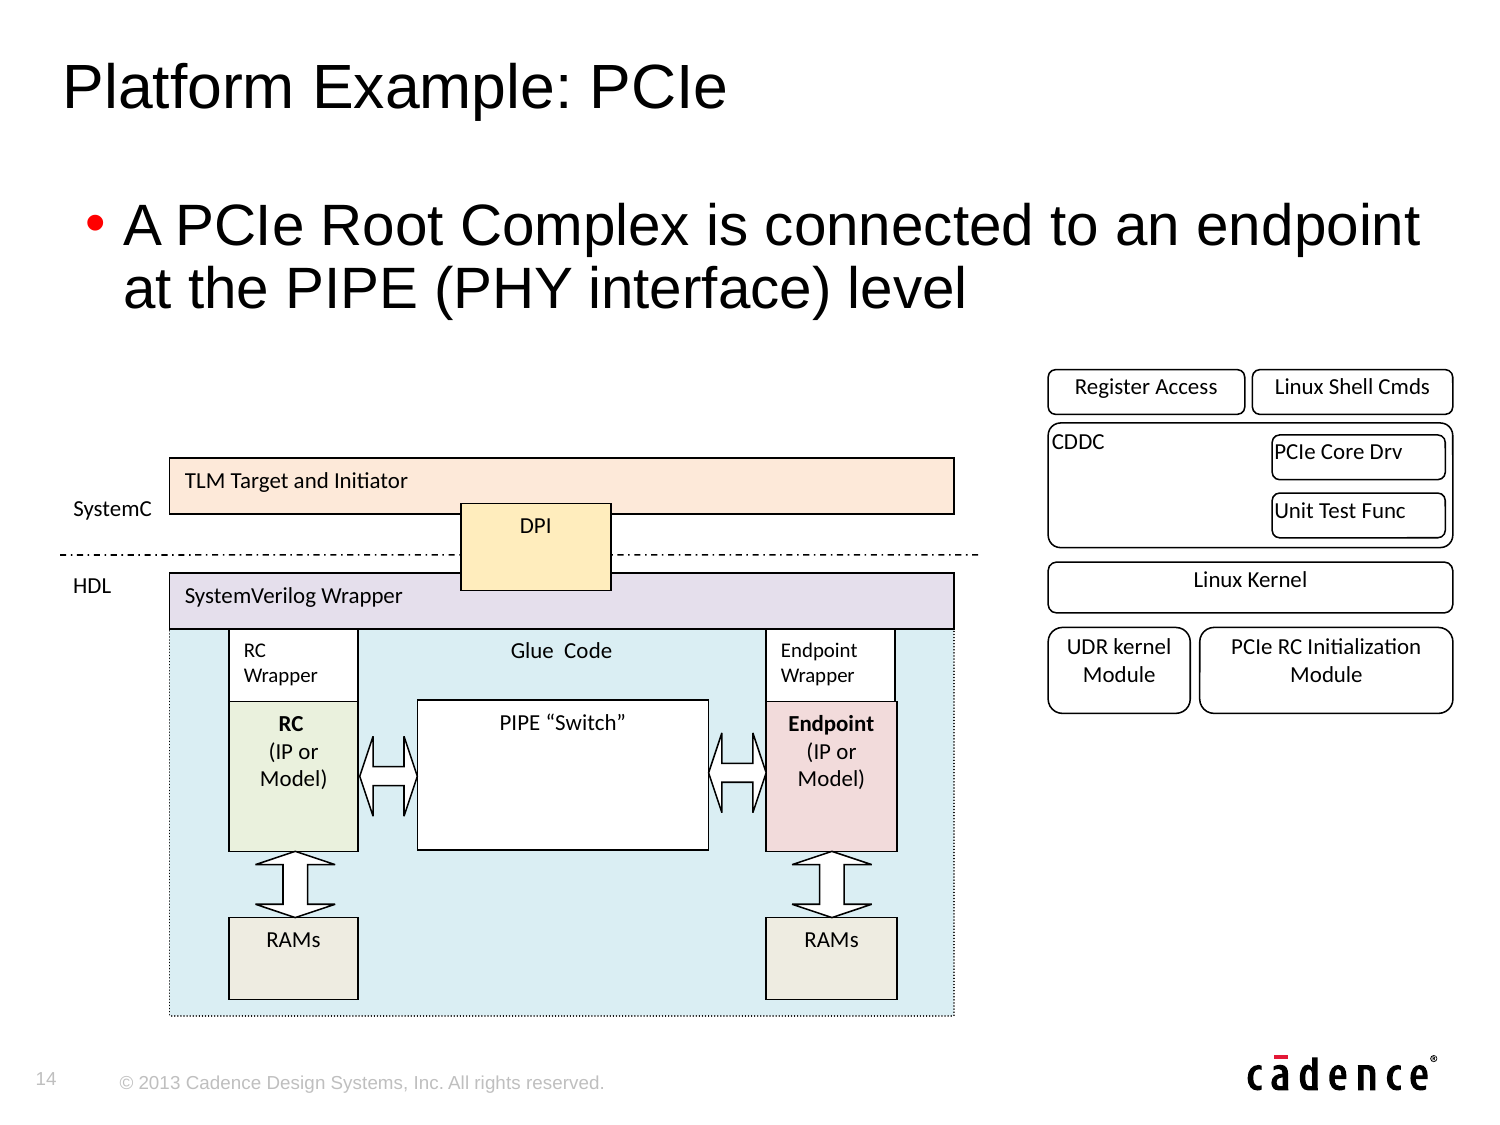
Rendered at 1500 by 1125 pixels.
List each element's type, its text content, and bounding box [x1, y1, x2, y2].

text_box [27, 379, 1003, 1055]
title Platform Example: PCIe [47, 49, 1462, 219]
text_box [1047, 369, 1454, 714]
list A PCIe Root Complex is connected to an endpoint at the PIPE (PHY interface) level [70, 187, 1439, 334]
